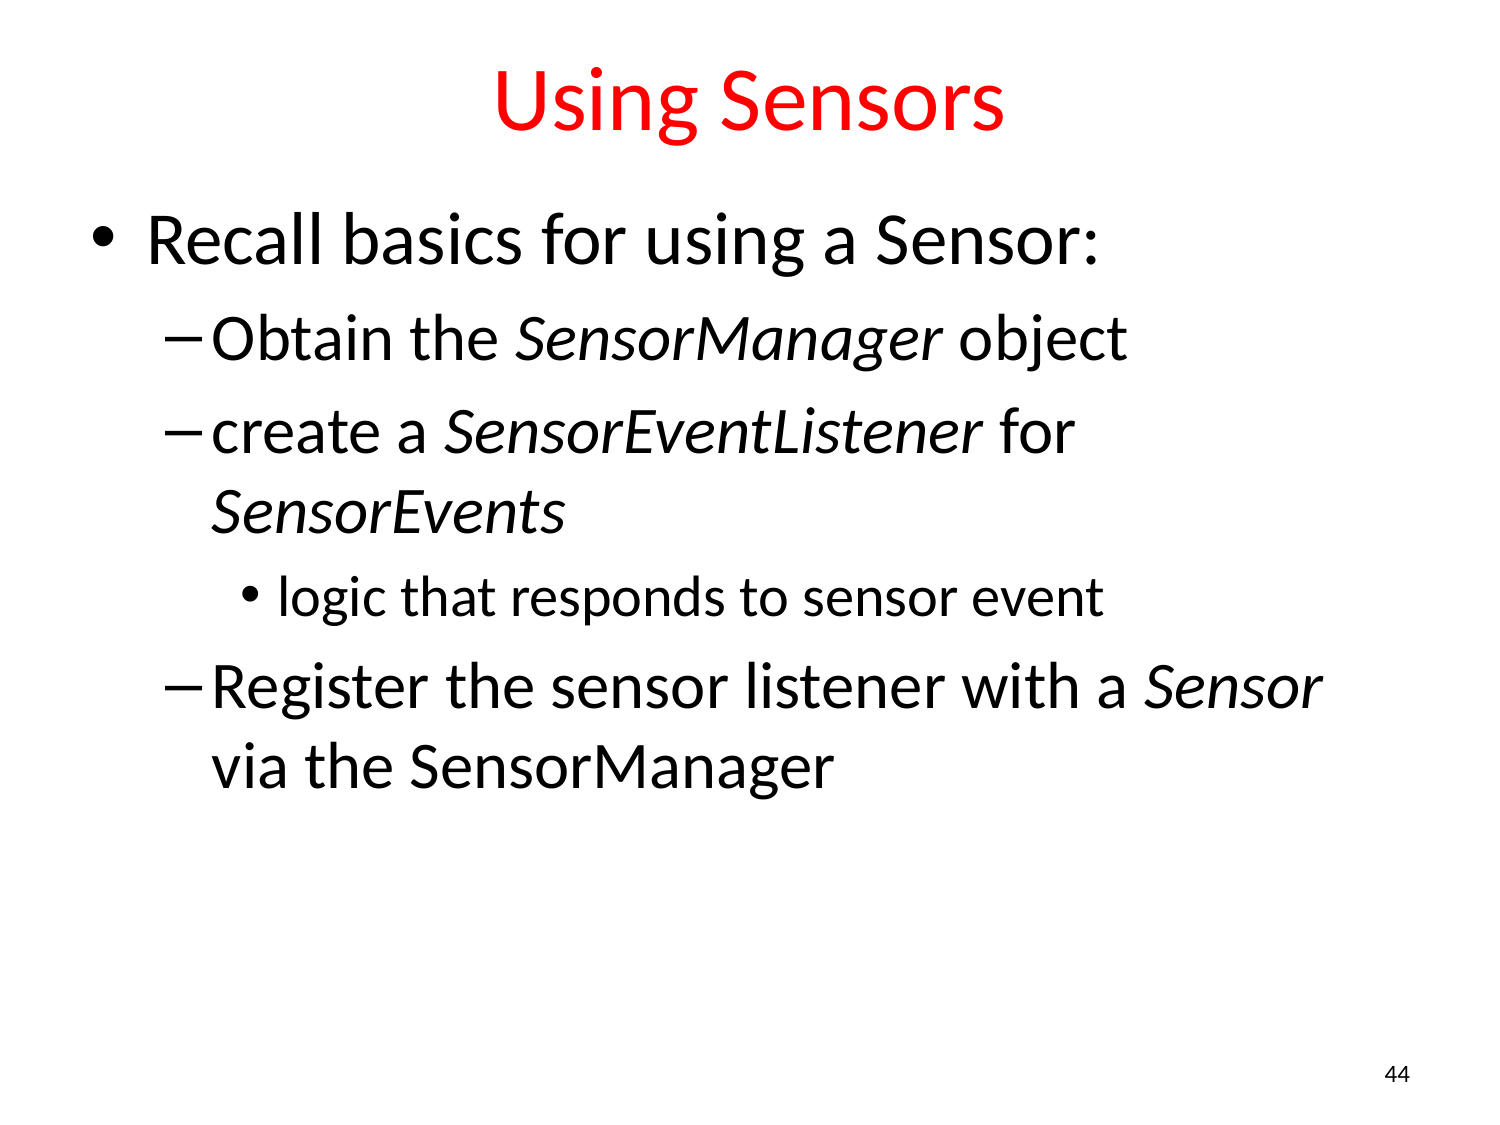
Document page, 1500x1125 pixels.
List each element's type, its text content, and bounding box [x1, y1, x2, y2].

list Recall basics for using a Sensor: Obtain the SensorManager object create a SensorEventListener for SensorEvents logic that responds to sensor event Register the sensor listener with a Sensor via the SensorManager [75, 182, 1425, 1038]
slide_number 44 [1074, 1042, 1425, 1103]
title Using Sensors [75, 0, 1425, 182]
